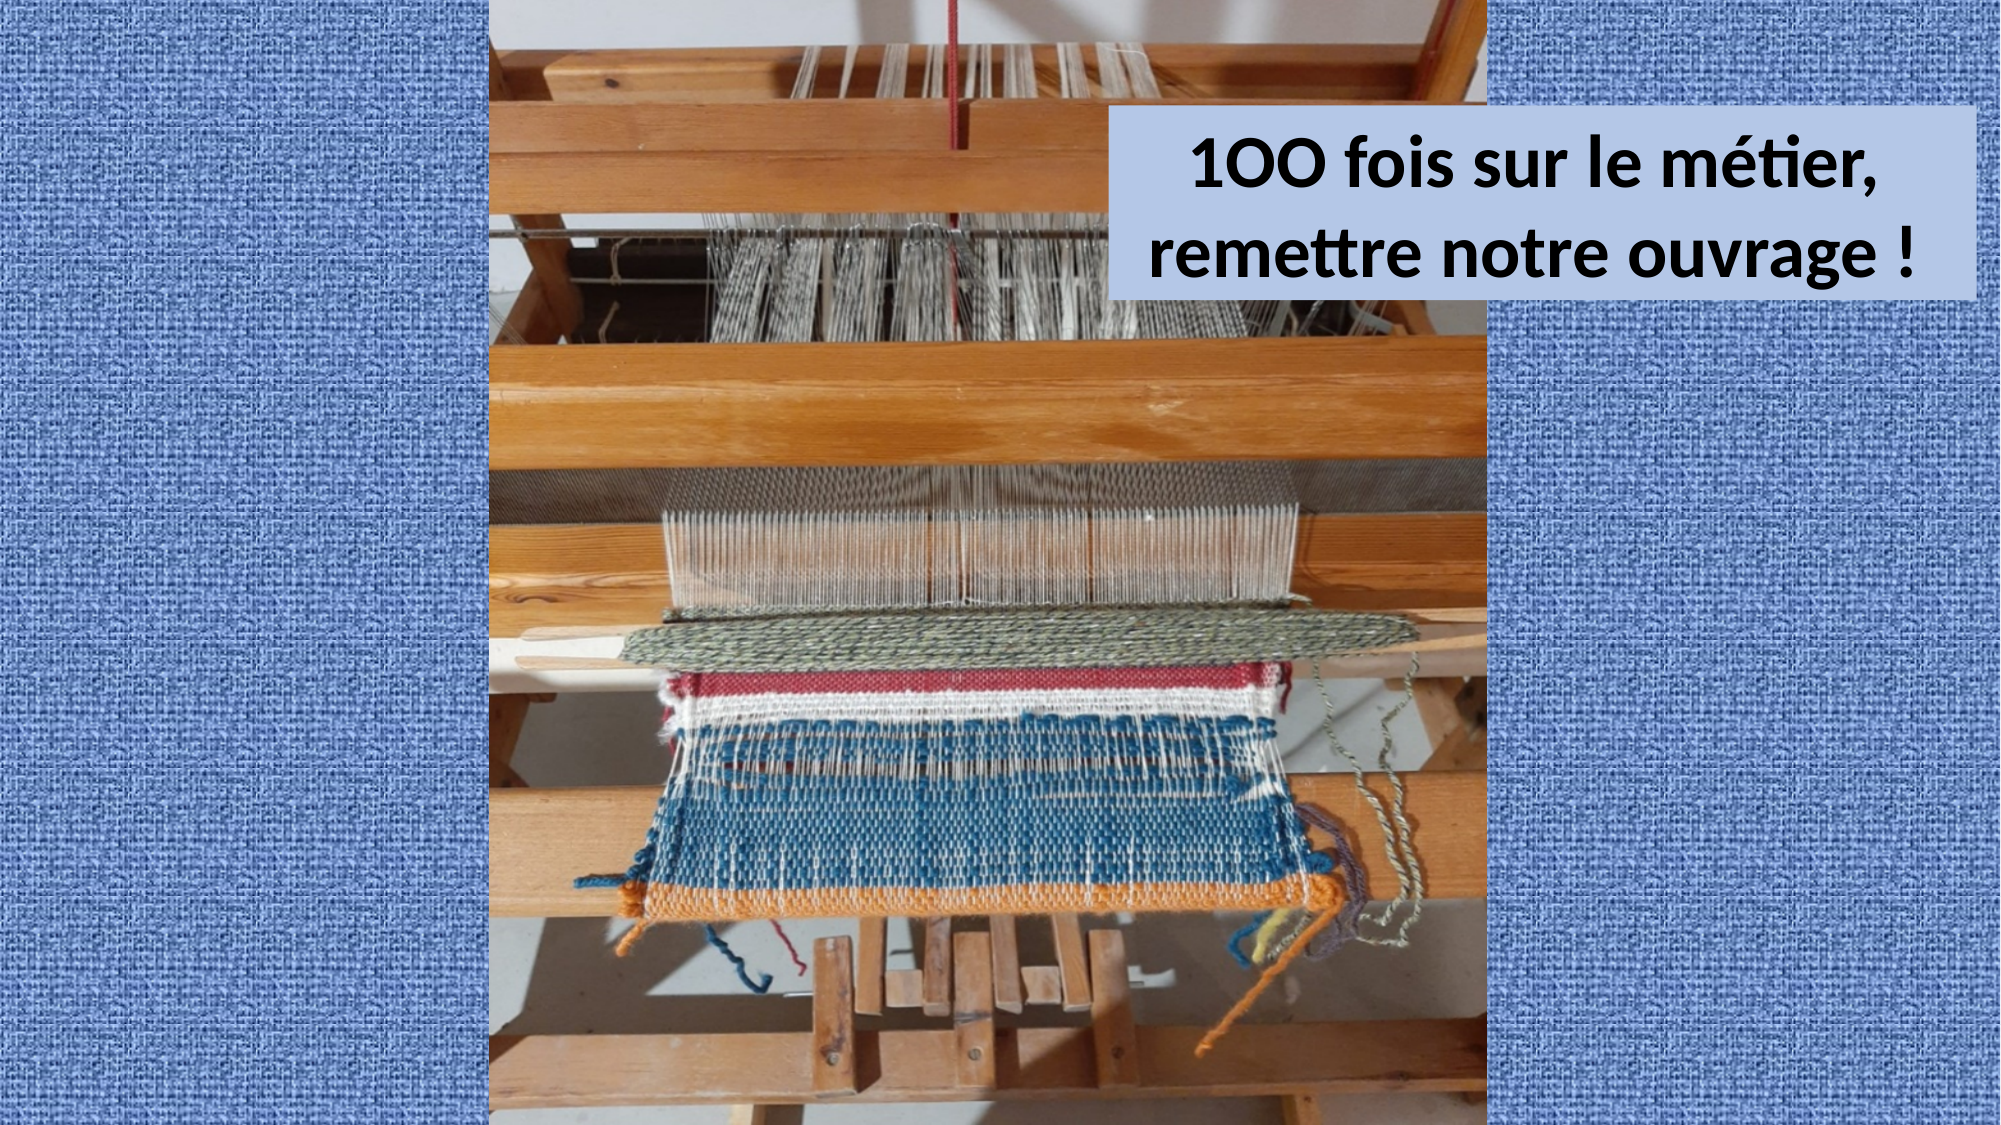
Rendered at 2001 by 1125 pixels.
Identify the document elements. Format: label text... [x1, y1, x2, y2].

text_box 1OO fois sur le métier, remettre notre ouvrage ! [1487, 105, 1977, 301]
picture [0, 0, 2001, 1125]
